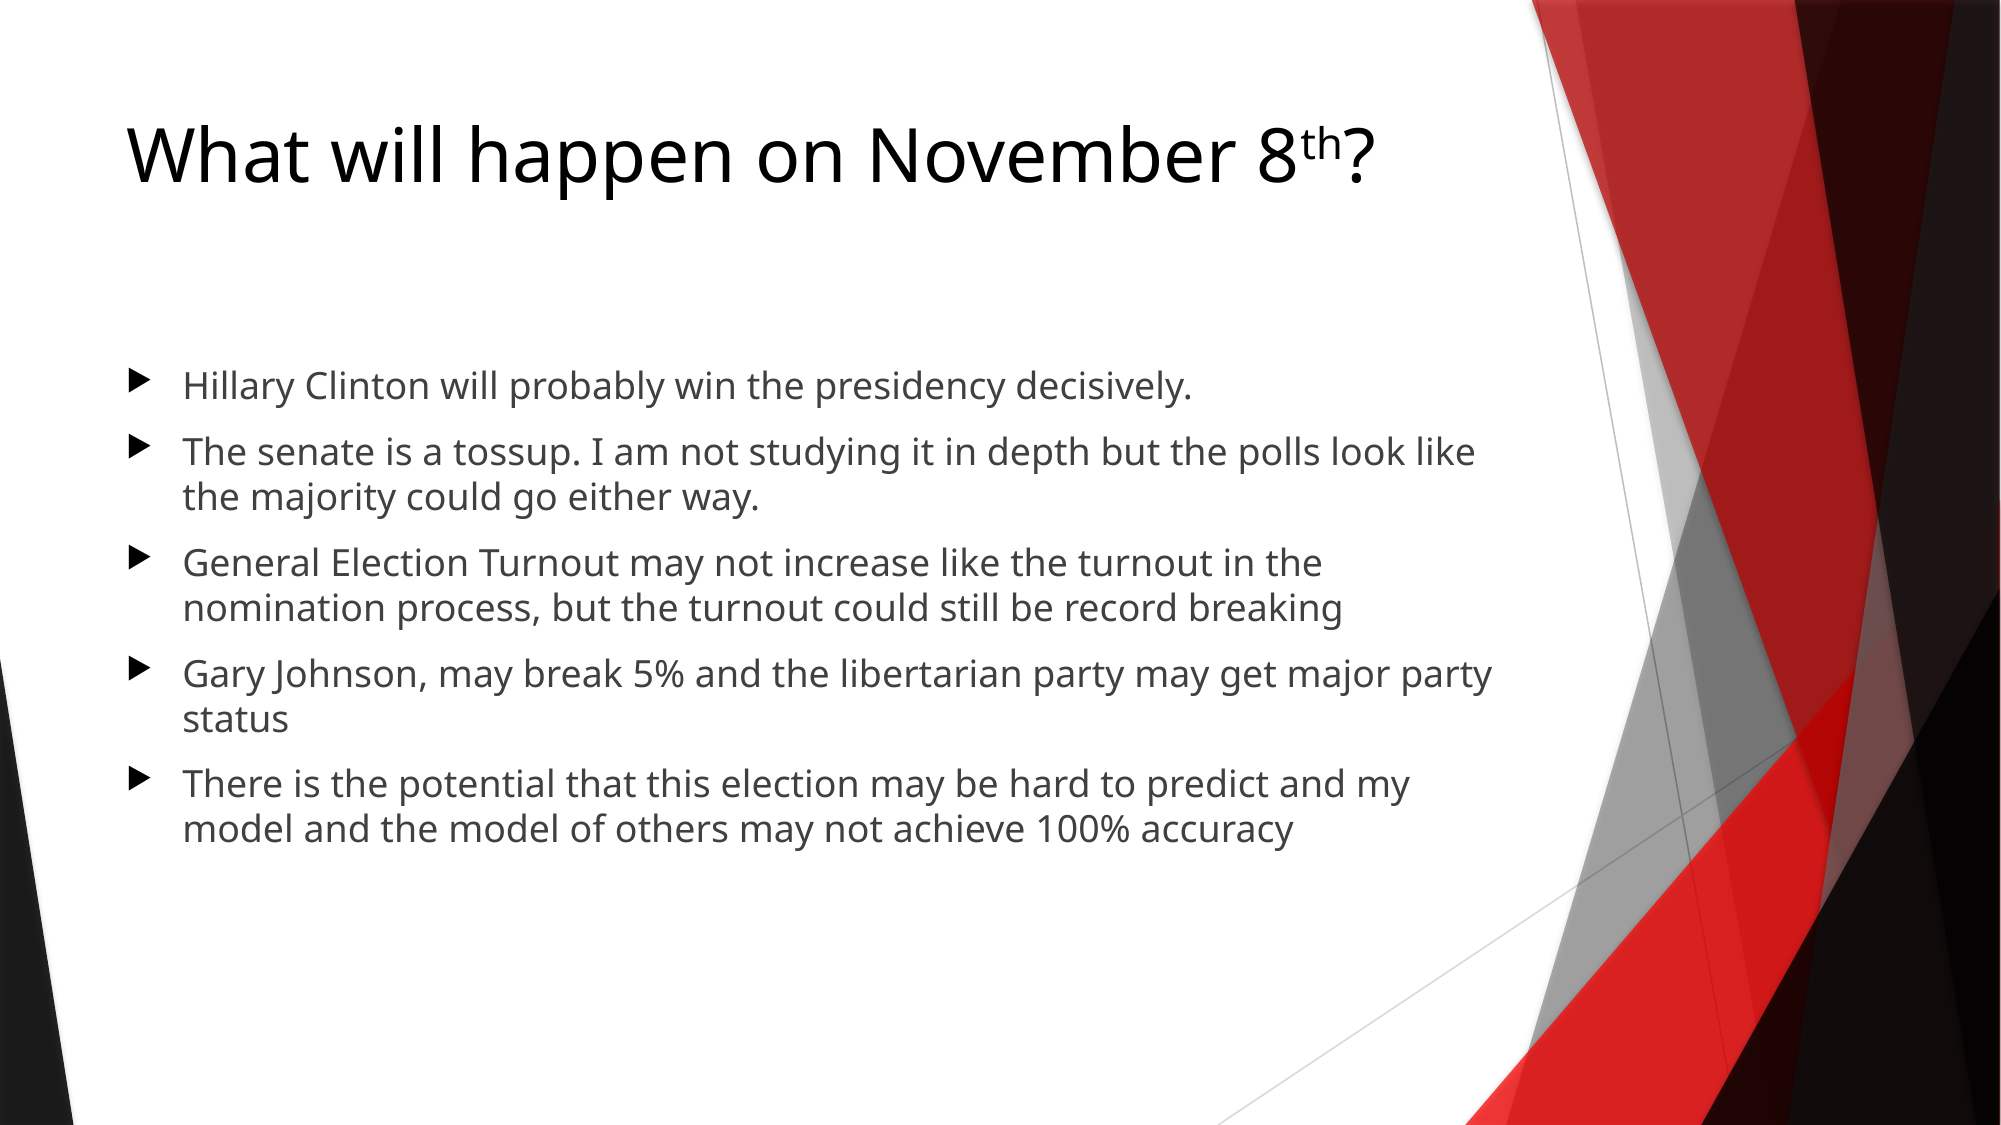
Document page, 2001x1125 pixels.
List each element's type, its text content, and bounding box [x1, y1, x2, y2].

list Hillary Clinton will probably win the presidency decisively. The senate is a tossup. I am not studying it in depth but the polls look like the majority could go either way. General Election Turnout may not increase like the turnout in the nomination process, but the turnout could still be record breaking Gary Johnson, may break 5% and the libertarian party may get major party status There is the potential that this election may be hard to predict and my model and the model of others may not achieve 100% accuracy [111, 354, 1522, 992]
title What will happen on November 8th? [111, 99, 1522, 317]
